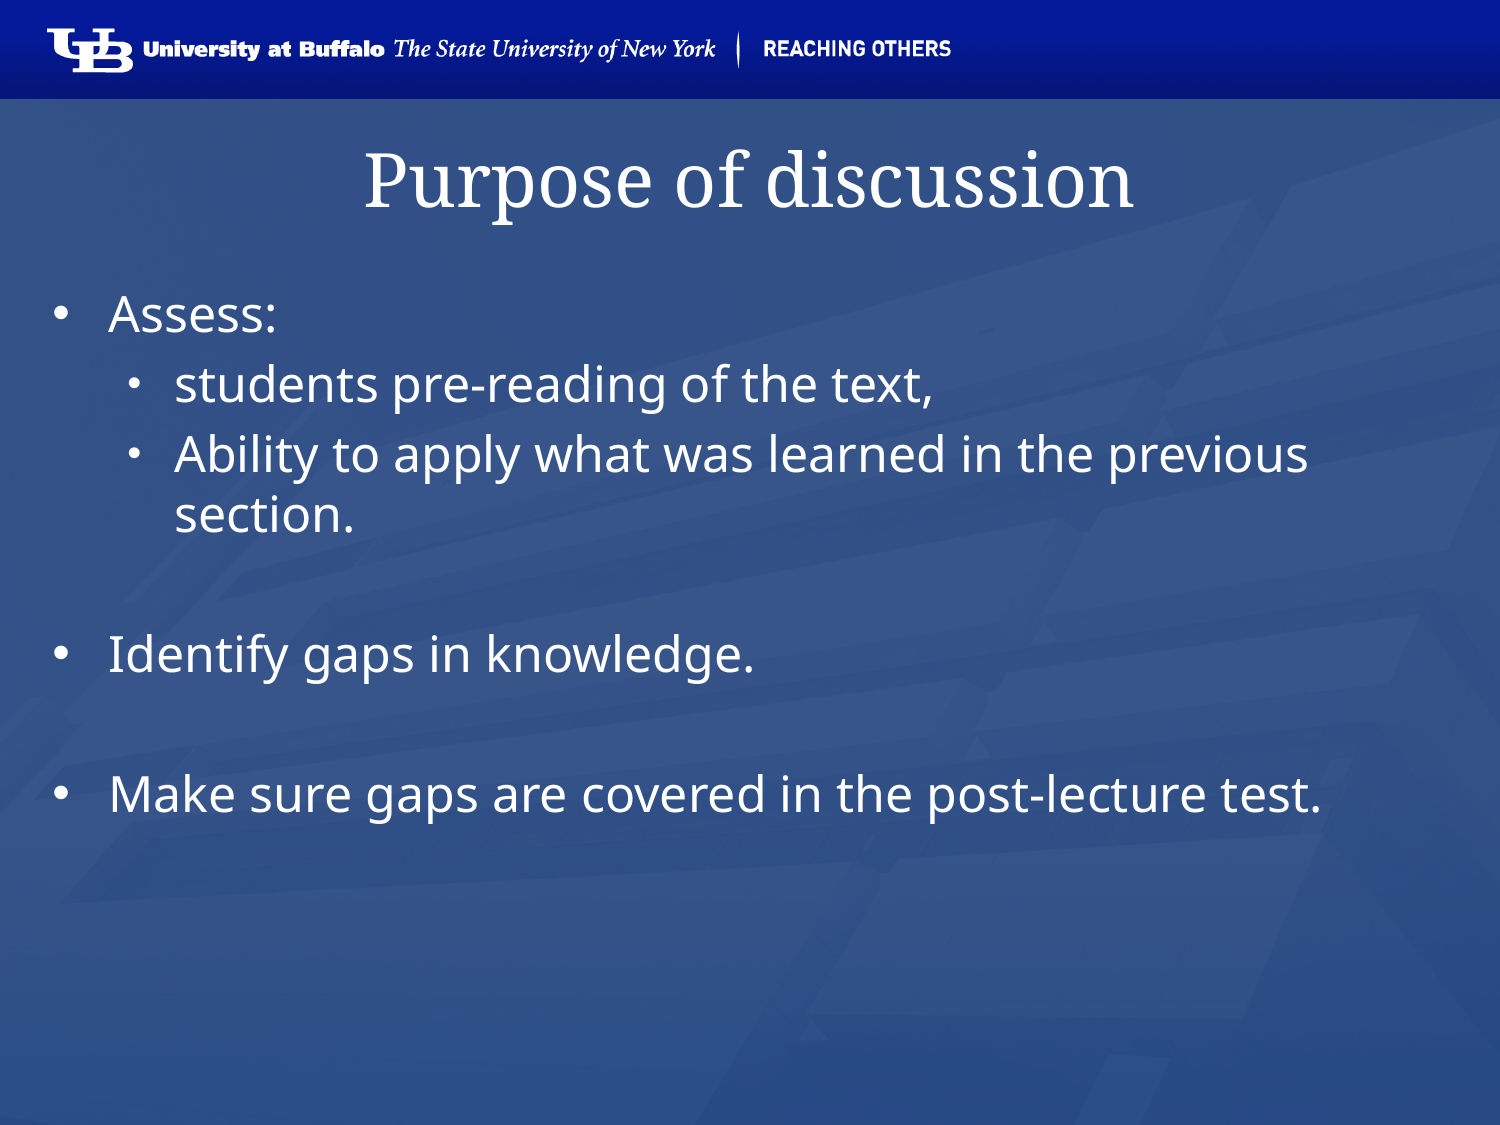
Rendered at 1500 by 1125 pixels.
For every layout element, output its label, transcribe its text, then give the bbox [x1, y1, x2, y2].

picture [0, 0, 1500, 99]
list Assess: students pre-reading of the text, Ability to apply what was learned in the previous section. Identify gaps in knowledge. Make sure gaps are covered in the post-lecture test. [37, 275, 1463, 1088]
title Purpose of discussion [37, 125, 1463, 250]
